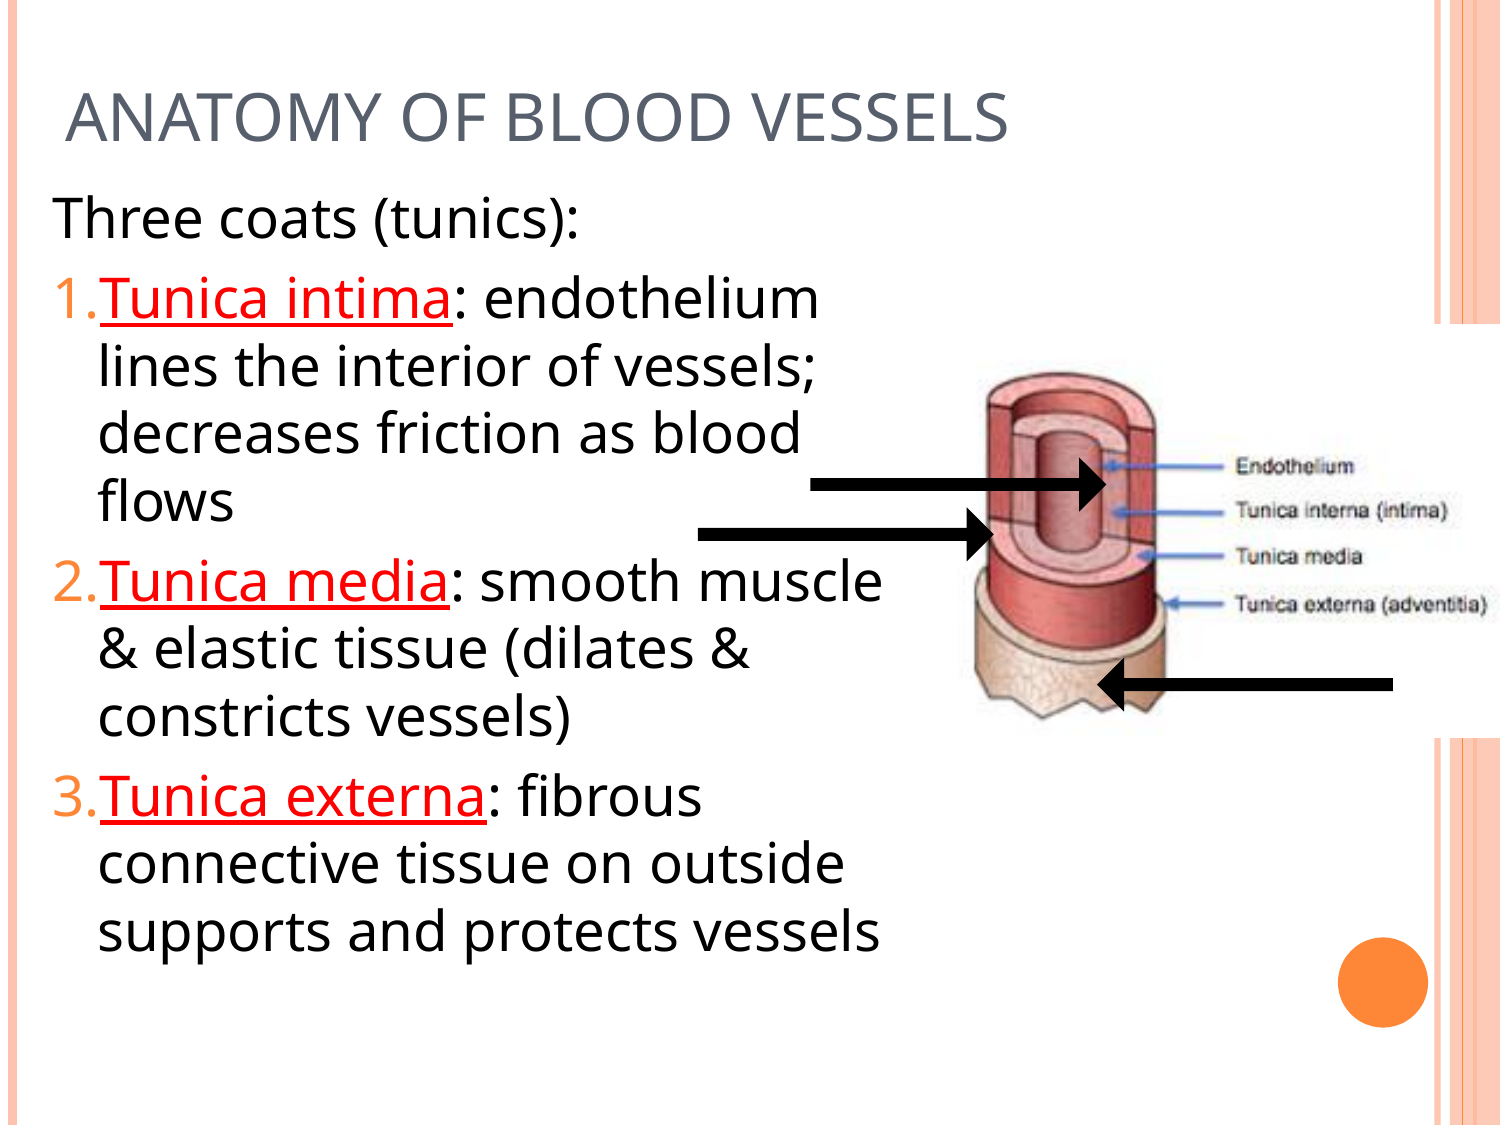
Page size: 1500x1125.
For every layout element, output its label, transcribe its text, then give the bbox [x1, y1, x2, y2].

text_box [812, 480, 935, 489]
title Anatomy of Blood Vessels [50, 0, 1275, 163]
picture [940, 324, 1500, 738]
list Three coats (tunics): Tunica intima: endothelium lines the interior of vessels; decreases friction as blood flows Tunica media: smooth muscle & elastic tissue (dilates & constricts vessels) Tunica externa: fibrous connective tissue on outside supports and protects vessels [37, 174, 913, 1013]
text_box [699, 530, 935, 539]
